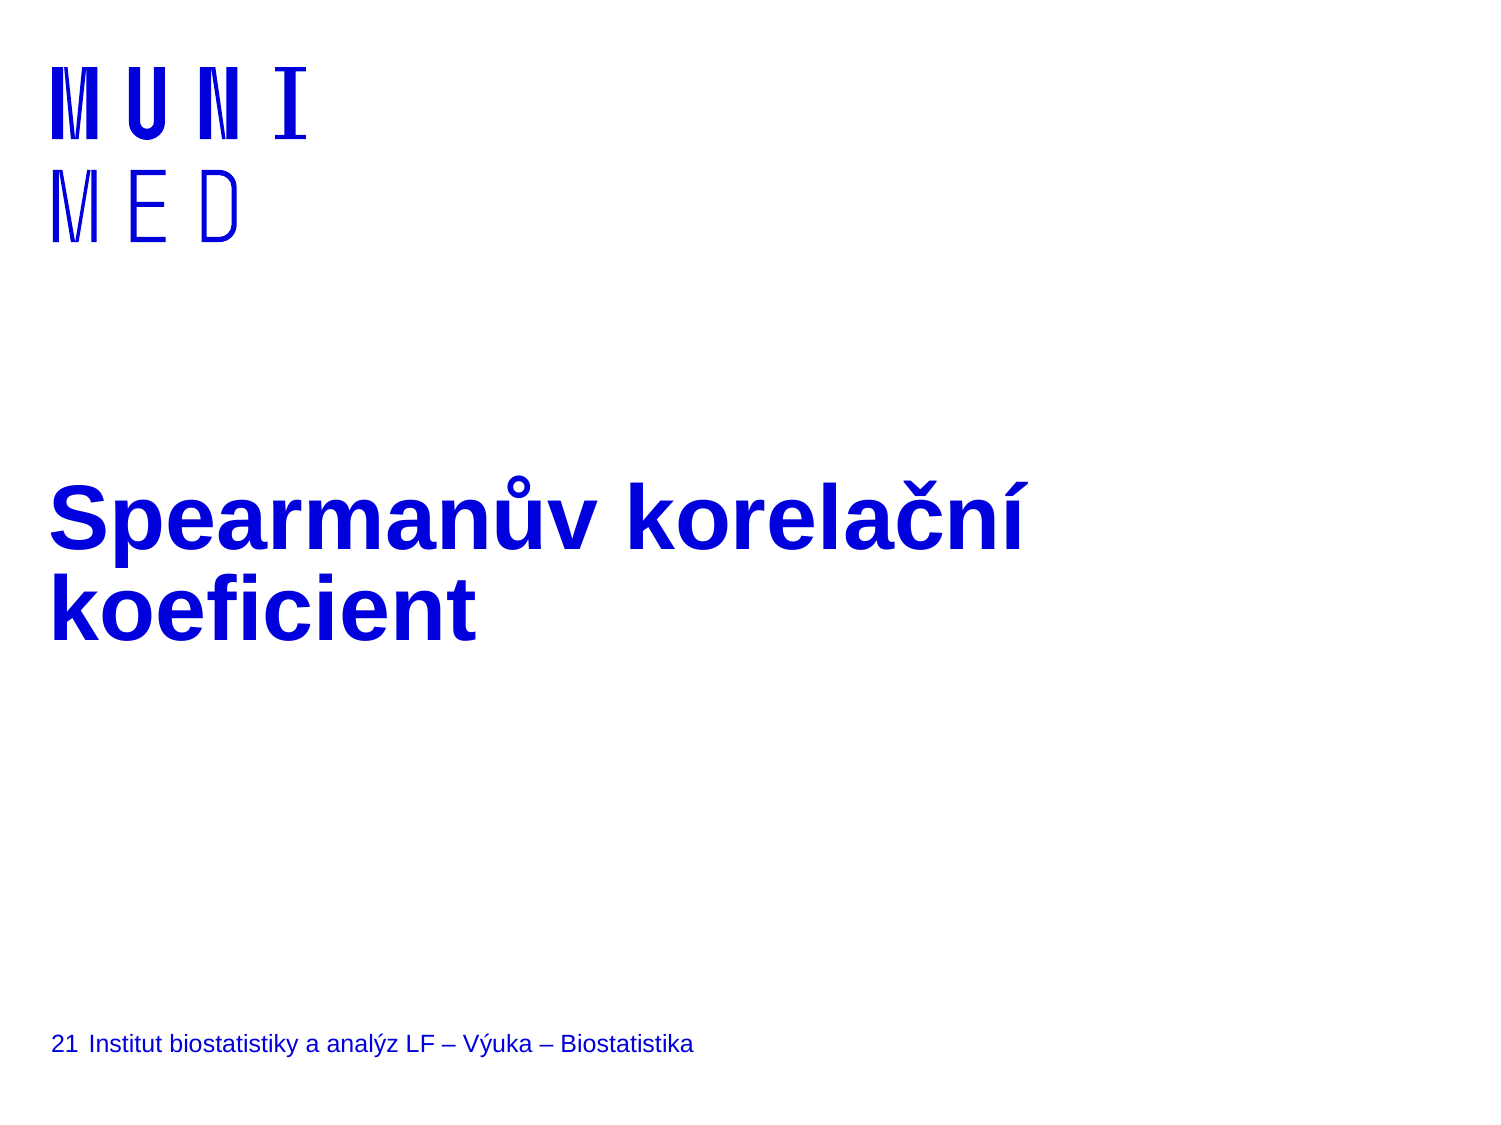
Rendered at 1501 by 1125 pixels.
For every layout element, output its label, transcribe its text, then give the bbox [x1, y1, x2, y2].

title Spearmanův korelační koeficient [49, 475, 1448, 668]
slide_number 21 [50, 1021, 82, 1063]
footer Institut biostatistiky a analýz LF – Výuka – Biostatistika [88, 1021, 1064, 1063]
